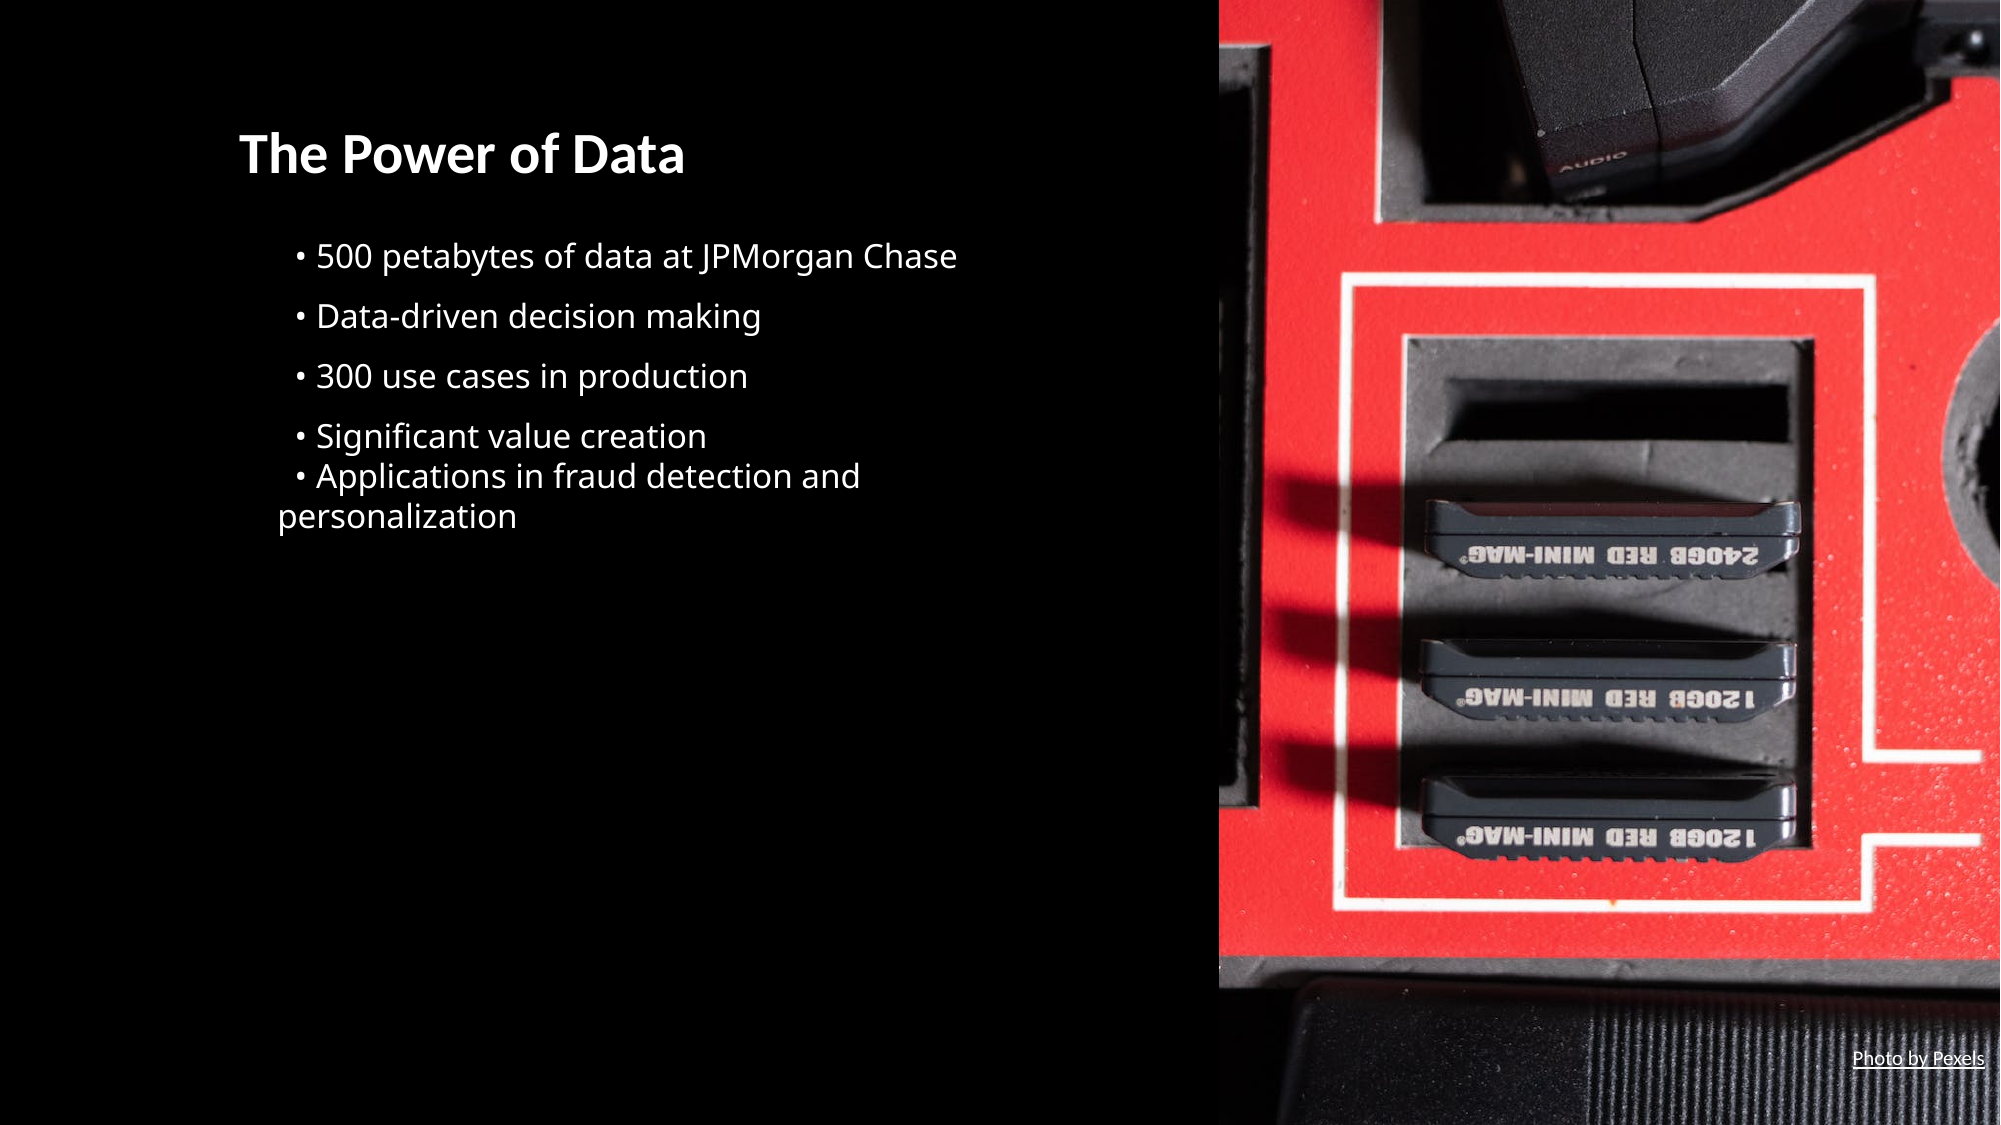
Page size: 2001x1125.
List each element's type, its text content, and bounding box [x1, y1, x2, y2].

text_box • 500 petabytes of data at JPMorgan Chase [262, 217, 1013, 277]
picture [1219, 0, 2000, 1125]
text_box The Power of Data [225, 112, 1219, 188]
text_box • Significant value creation [262, 397, 1013, 457]
text_box • Data-driven decision making [262, 277, 1013, 337]
text_box • Applications in fraud detection and personalization [262, 457, 1013, 533]
text_box • 300 use cases in production [262, 337, 1013, 397]
